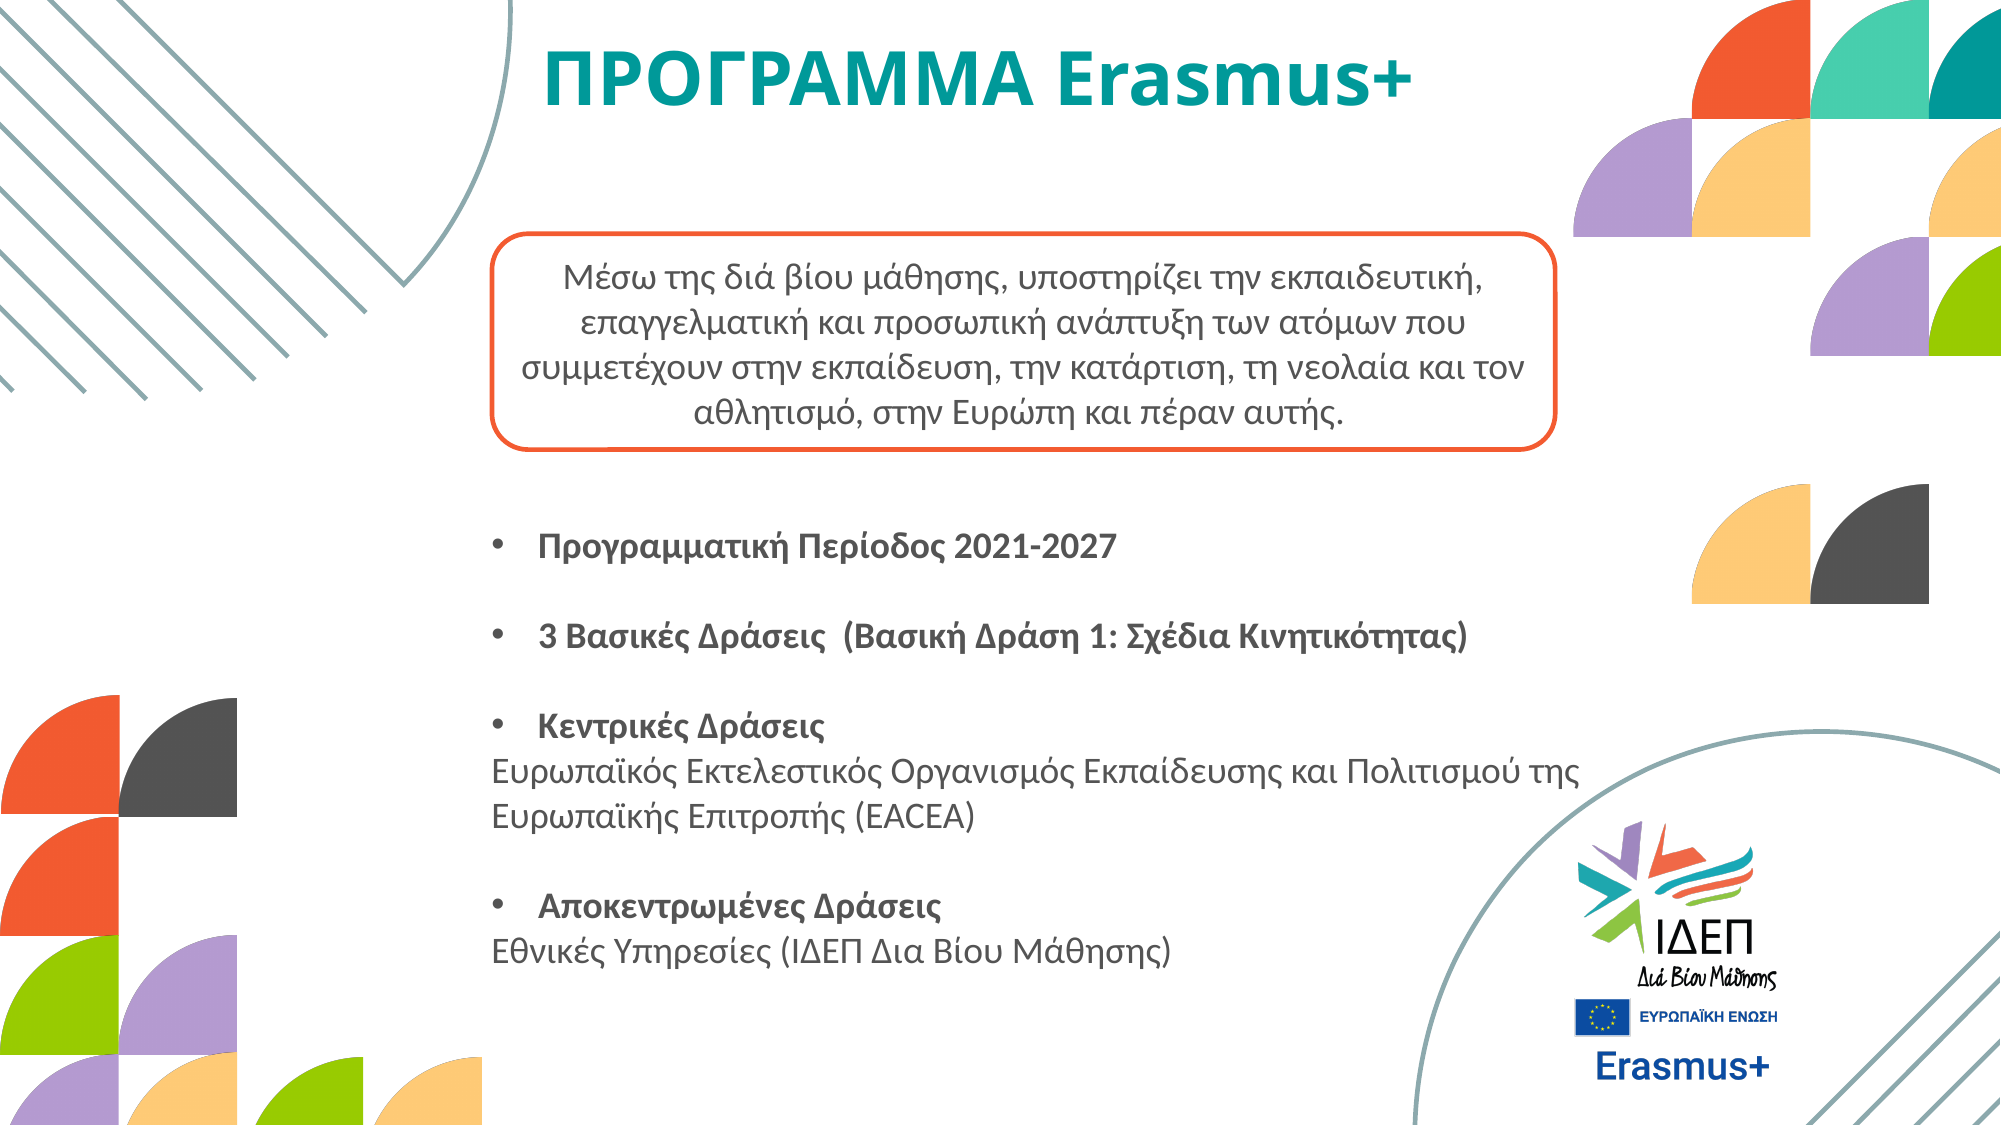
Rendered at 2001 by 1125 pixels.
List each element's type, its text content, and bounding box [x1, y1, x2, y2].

text_box [1810, 484, 1929, 604]
text_box [244, 1057, 363, 1125]
text_box [1928, 236, 2000, 356]
text_box [1691, 0, 1810, 118]
text_box [1928, 118, 2000, 236]
text_box [363, 1057, 482, 1125]
text_box Προγραμματική Περίοδος 2021-2027 3 Βασικές Δράσεις (Βασική Δράση 1: Σχέδια Κινητικότητας) Κεντρικές Δράσεις Ευρωπαϊκός Εκτελεστικός Οργανισμός Εκπαίδευσης και Πολιτισμού της Ευρωπαϊκής Επιτροπής (EACEA) Αποκεντρωμένες Δράσεις Εθνικές Υπηρεσίες (ΙΔΕΠ Δια Βίου Μάθησης) [476, 514, 1651, 979]
text_box [118, 1052, 238, 1125]
text_box [118, 698, 238, 818]
text_box [1691, 118, 1811, 238]
text_box Μέσω της διά βίου μάθησης, υποστηρίζει την εκπαιδευτική, επαγγελματική και προσωπική ανάπτυξη των ατόμων που συμμετέχουν στην εκπαίδευση, την κατάρτιση, τη νεολαία και τον αθλητισμό, στην Ευρώπη και πέραν αυτής. [491, 233, 1556, 450]
text_box [0, 817, 119, 935]
text_box [1928, 0, 2000, 118]
text_box [118, 935, 238, 1052]
picture [1491, 775, 1840, 1124]
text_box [0, 0, 661, 55]
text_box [1265, 792, 2000, 1125]
text_box [1573, 207, 1691, 238]
text_box [1, 695, 120, 814]
text_box [1810, 237, 1928, 356]
text_box [0, 935, 118, 1054]
text_box [1810, 0, 1928, 119]
text_box [1691, 484, 1810, 604]
text_box [0, 1054, 119, 1125]
text_box ΠΡΟΓΡΑΜΜΑ Erasmus+ [527, 22, 1791, 207]
